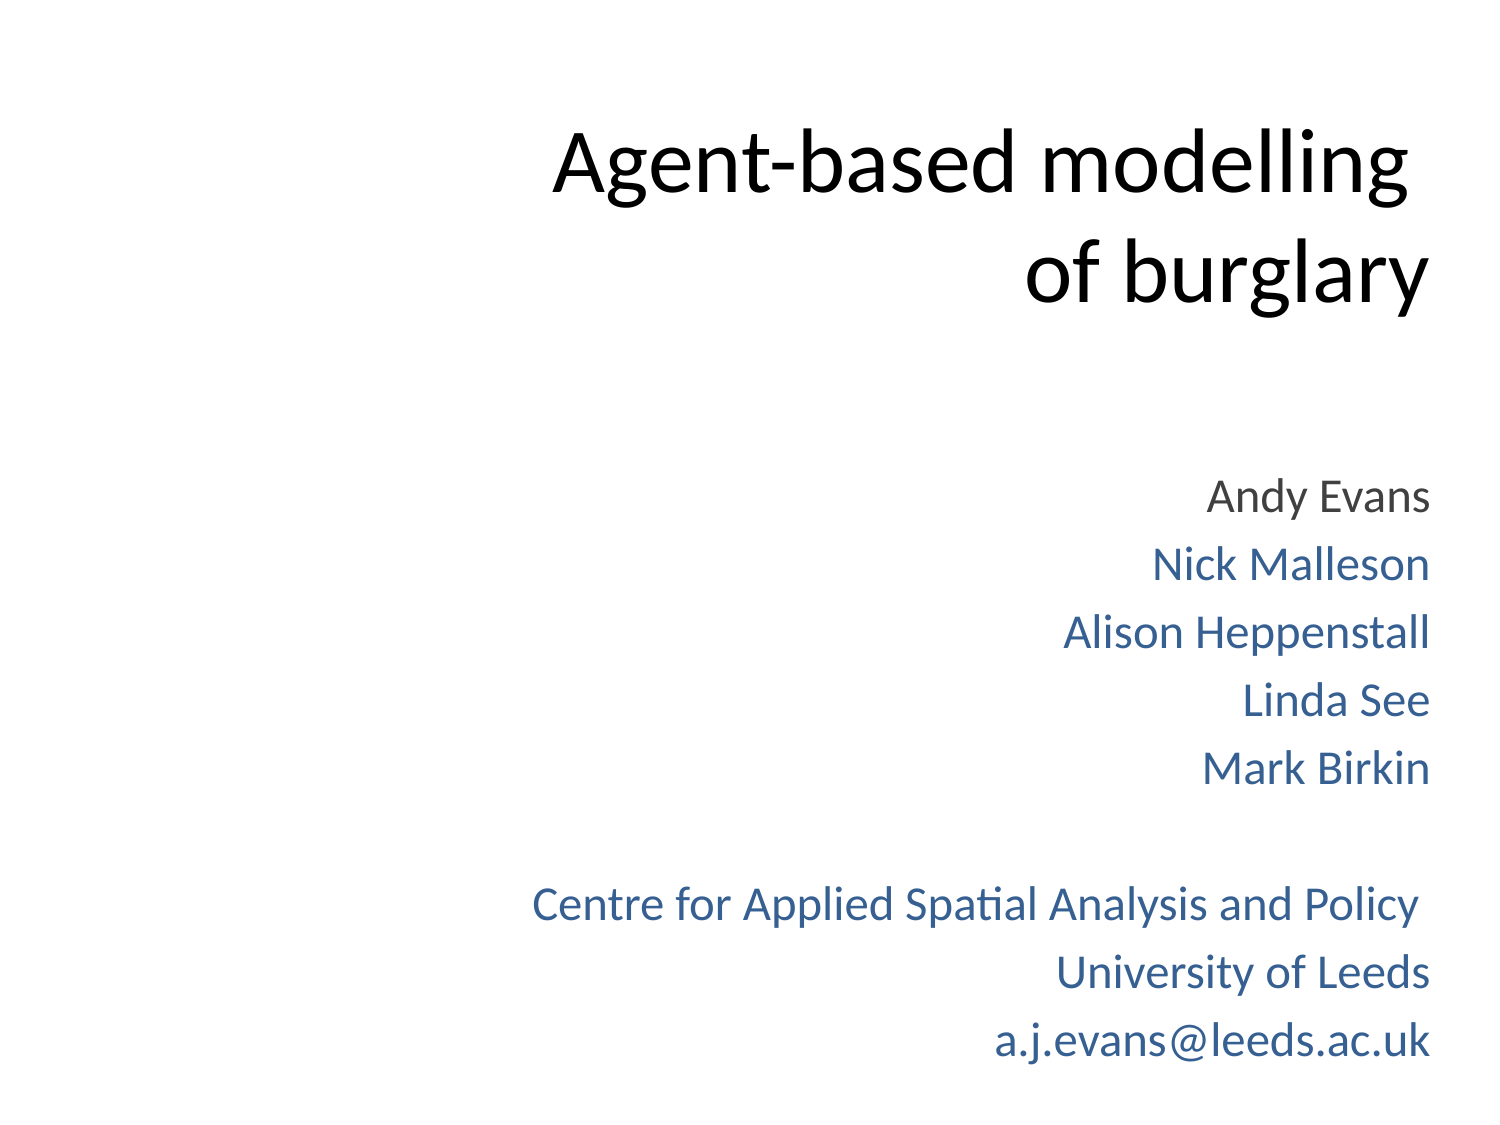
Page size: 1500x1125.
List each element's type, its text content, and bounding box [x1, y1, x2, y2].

subtitle Andy Evans Nick Malleson Alison Heppenstall Linda See Mark Birkin Centre for Applied Spatial Analysis and Policy University of Leeds a.j.evans@leeds.ac.uk [395, 456, 1446, 1078]
title Agent-based modelling of burglary [171, 90, 1447, 332]
